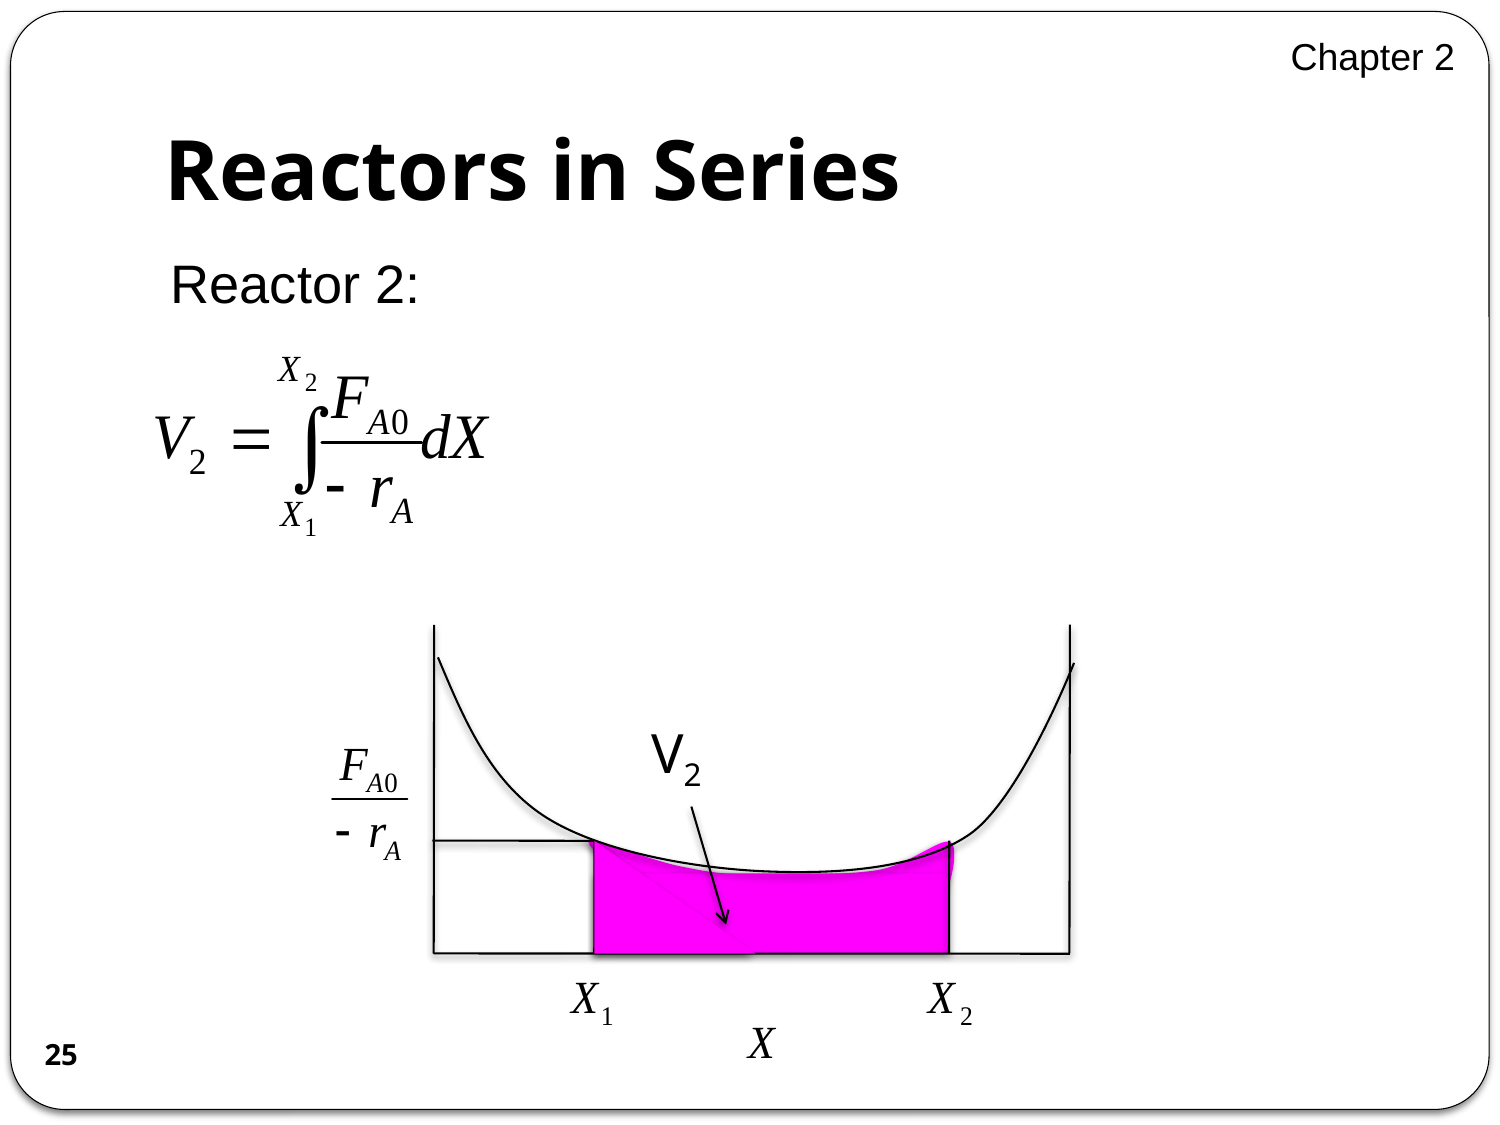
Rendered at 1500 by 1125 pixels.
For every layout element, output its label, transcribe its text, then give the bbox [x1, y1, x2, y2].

text_box Reactor 2: [155, 241, 436, 322]
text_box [148, 341, 512, 549]
title Reactors in Series [150, 45, 1425, 233]
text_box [324, 624, 1075, 1067]
text_box Chapter 2 [1055, 25, 1470, 86]
slide_number 25 [23, 1018, 99, 1094]
